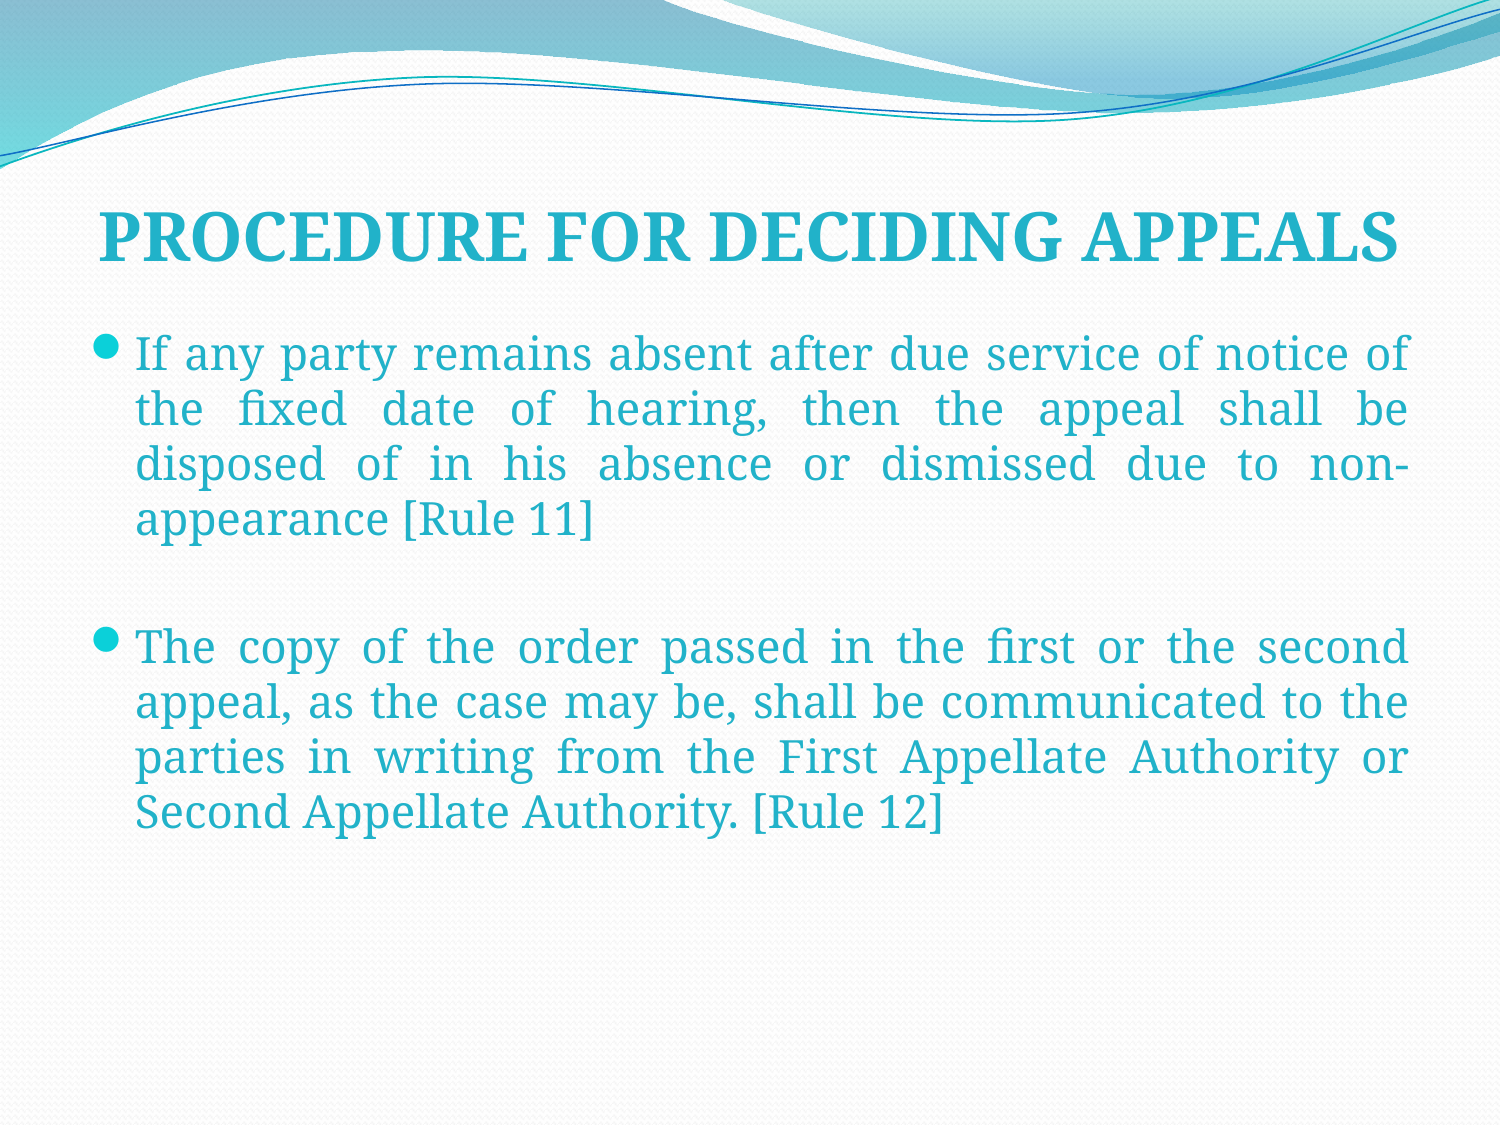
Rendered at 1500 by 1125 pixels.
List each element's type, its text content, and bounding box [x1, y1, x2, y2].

list If any party remains absent after due service of notice of the fixed date of hearing, then the appeal shall be disposed of in his absence or dismissed due to non-appearance [Rule 11] The copy of the order passed in the first or the second appeal, as the case may be, shall be communicated to the parties in writing from the First Appellate Authority or Second Appellate Authority. [Rule 12] [75, 317, 1425, 1038]
title PROCEDURE FOR DECIDING APPEALS [75, 115, 1425, 275]
